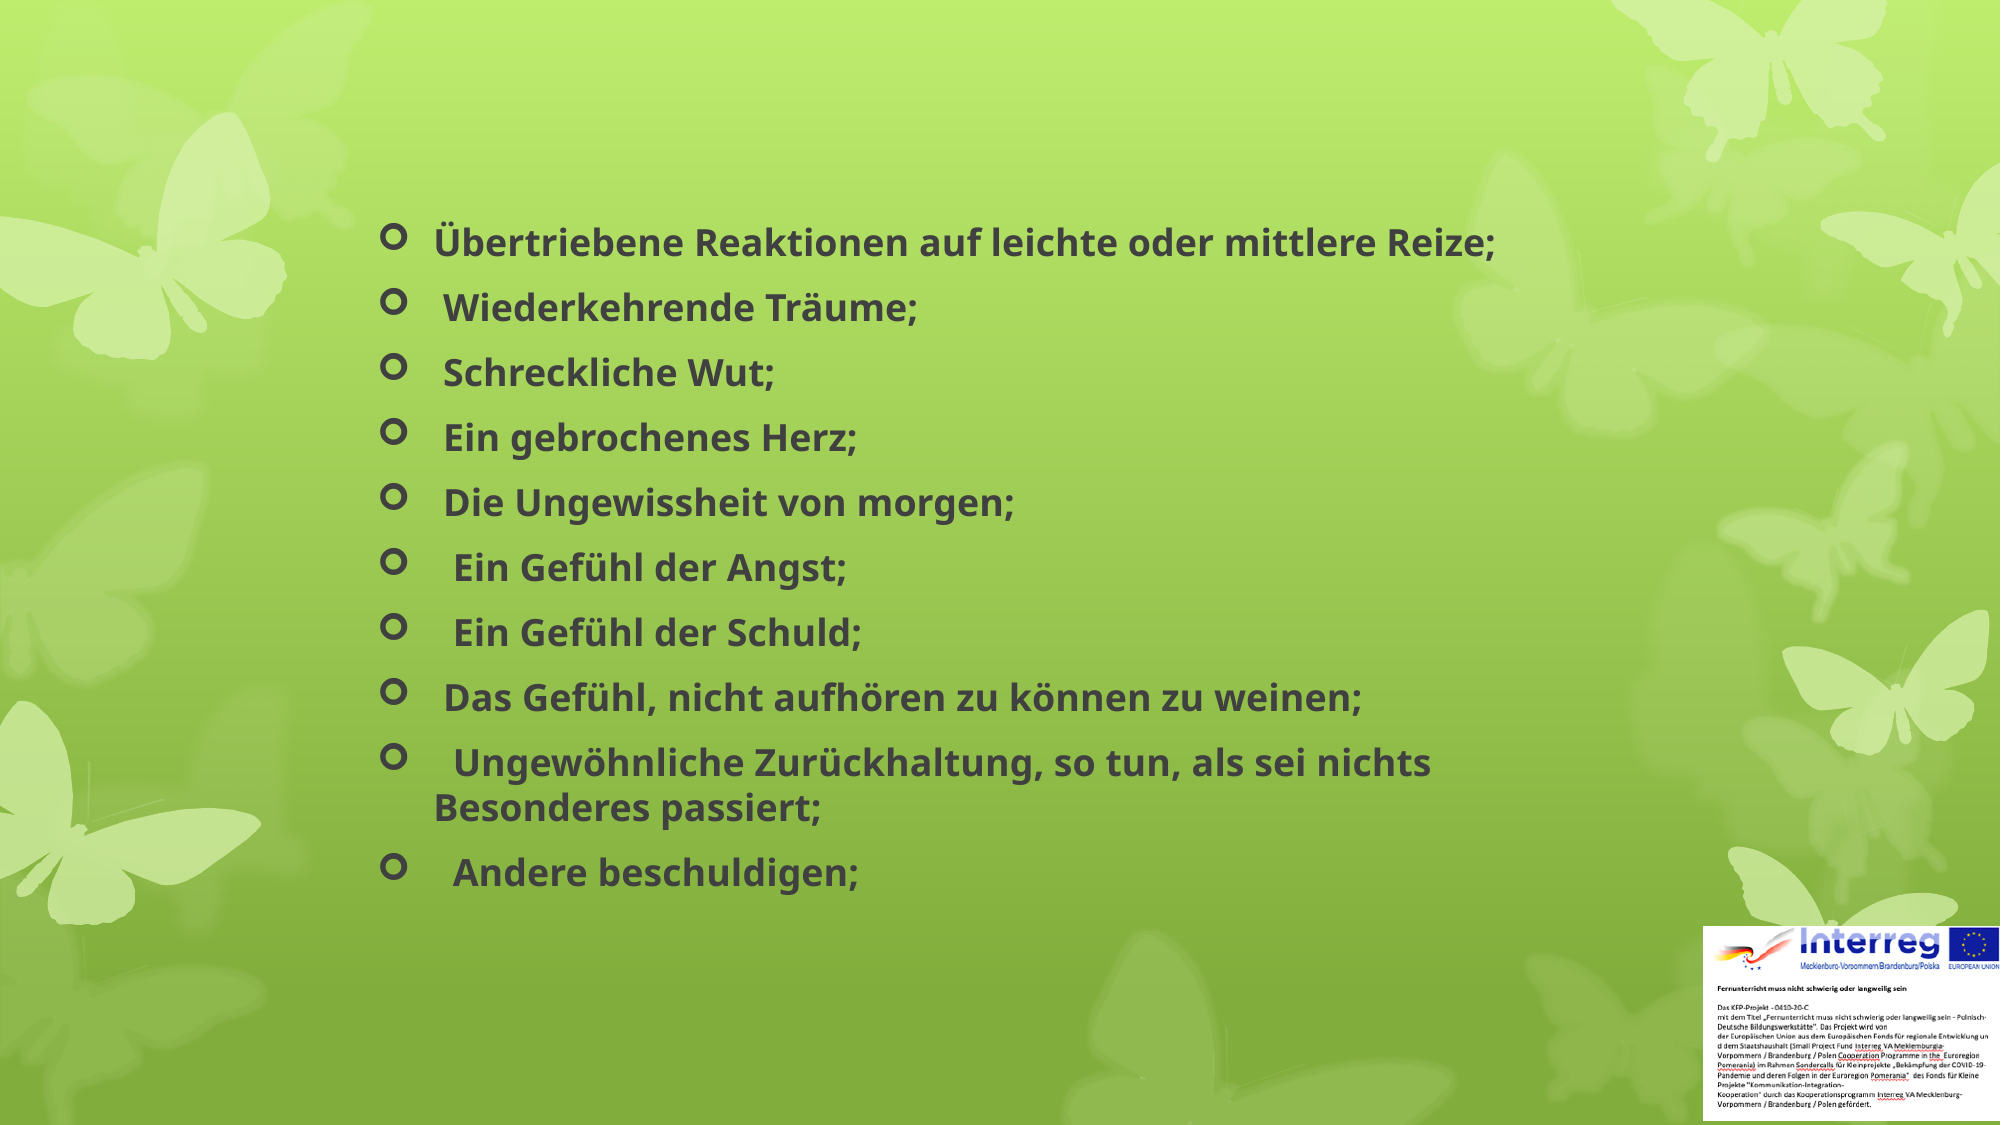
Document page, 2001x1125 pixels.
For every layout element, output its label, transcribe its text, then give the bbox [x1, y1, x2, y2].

list Übertriebene Reaktionen auf leichte oder mittlere Reize; Wiederkehrende Träume; Schreckliche Wut; Ein gebrochenes Herz; Die Ungewissheit von morgen; Ein Gefühl der Angst; Ein Gefühl der Schuld; Das Gefühl, nicht aufhören zu können zu weinen; Ungewöhnliche Zurückhaltung, so tun, als sei nichts Besonderes passiert; Andere beschuldigen; [362, 54, 1662, 1059]
picture [1703, 925, 2000, 1122]
